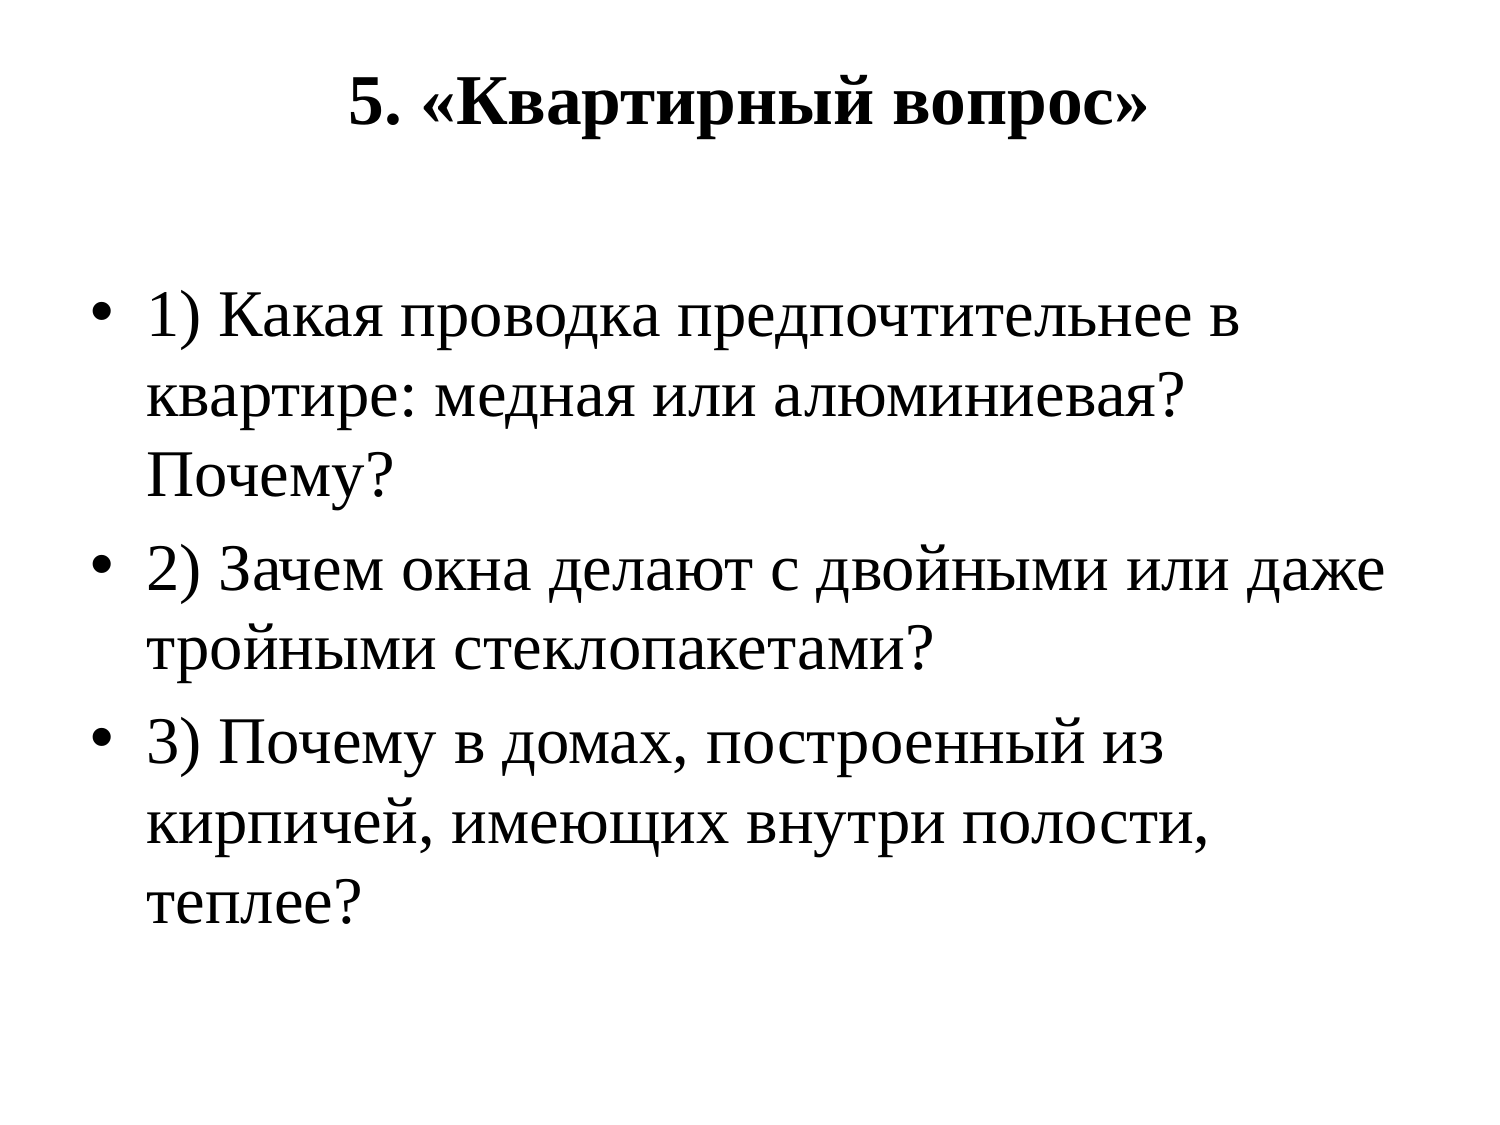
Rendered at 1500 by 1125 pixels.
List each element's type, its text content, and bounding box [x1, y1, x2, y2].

title 5. «Квартирный вопрос» [75, 45, 1425, 233]
list 1) Какая проводка предпочтительнее в квартире: медная или алюминиевая? Почему? 2) Зачем окна делают с двойными или даже тройными стеклопакетами? 3) Почему в домах, построенный из кирпичей, имеющих внутри полости, теплее? [75, 262, 1425, 1005]
